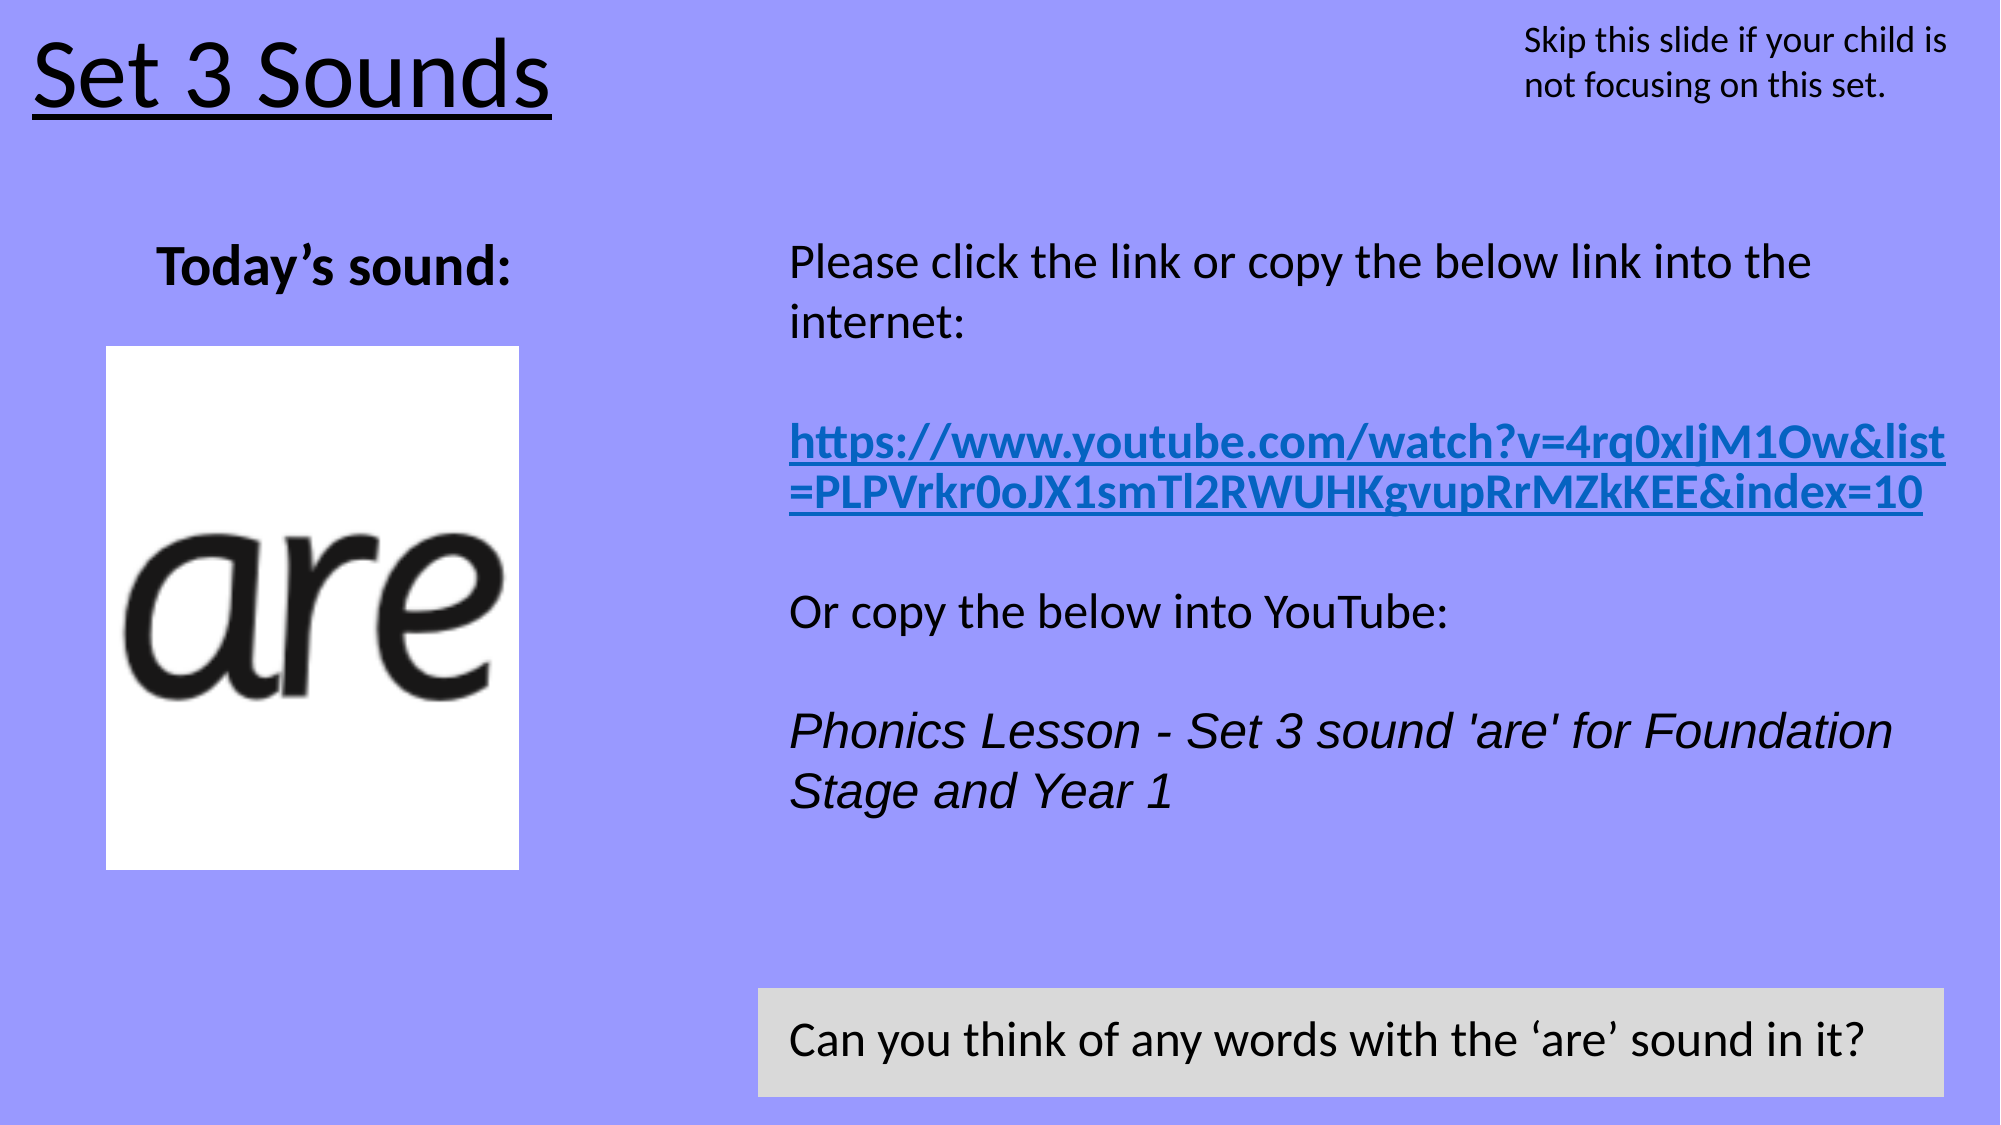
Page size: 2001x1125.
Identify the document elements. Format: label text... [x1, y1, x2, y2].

text_box Please click the link or copy the below link into the internet: https://www.youtube.com/watch?v=4rq0xIjM1Ow&list=PLPVrkr0oJX1smTl2RWUHKgvupRrMZkKEE&index=10 Or copy the below into YouTube: Phonics Lesson - Set 3 sound 'are' for Foundation Stage and Year 1 [774, 221, 1983, 777]
text_box Today’s sound: [141, 219, 615, 305]
text_box Set 3 Sounds [17, 0, 820, 135]
text_box Skip this slide if your child is not focusing on this set. [1509, 7, 1983, 113]
text_box [758, 988, 1944, 1097]
picture [106, 346, 519, 870]
text_box Can you think of any words with the ‘are’ sound in it? [774, 999, 1983, 1075]
